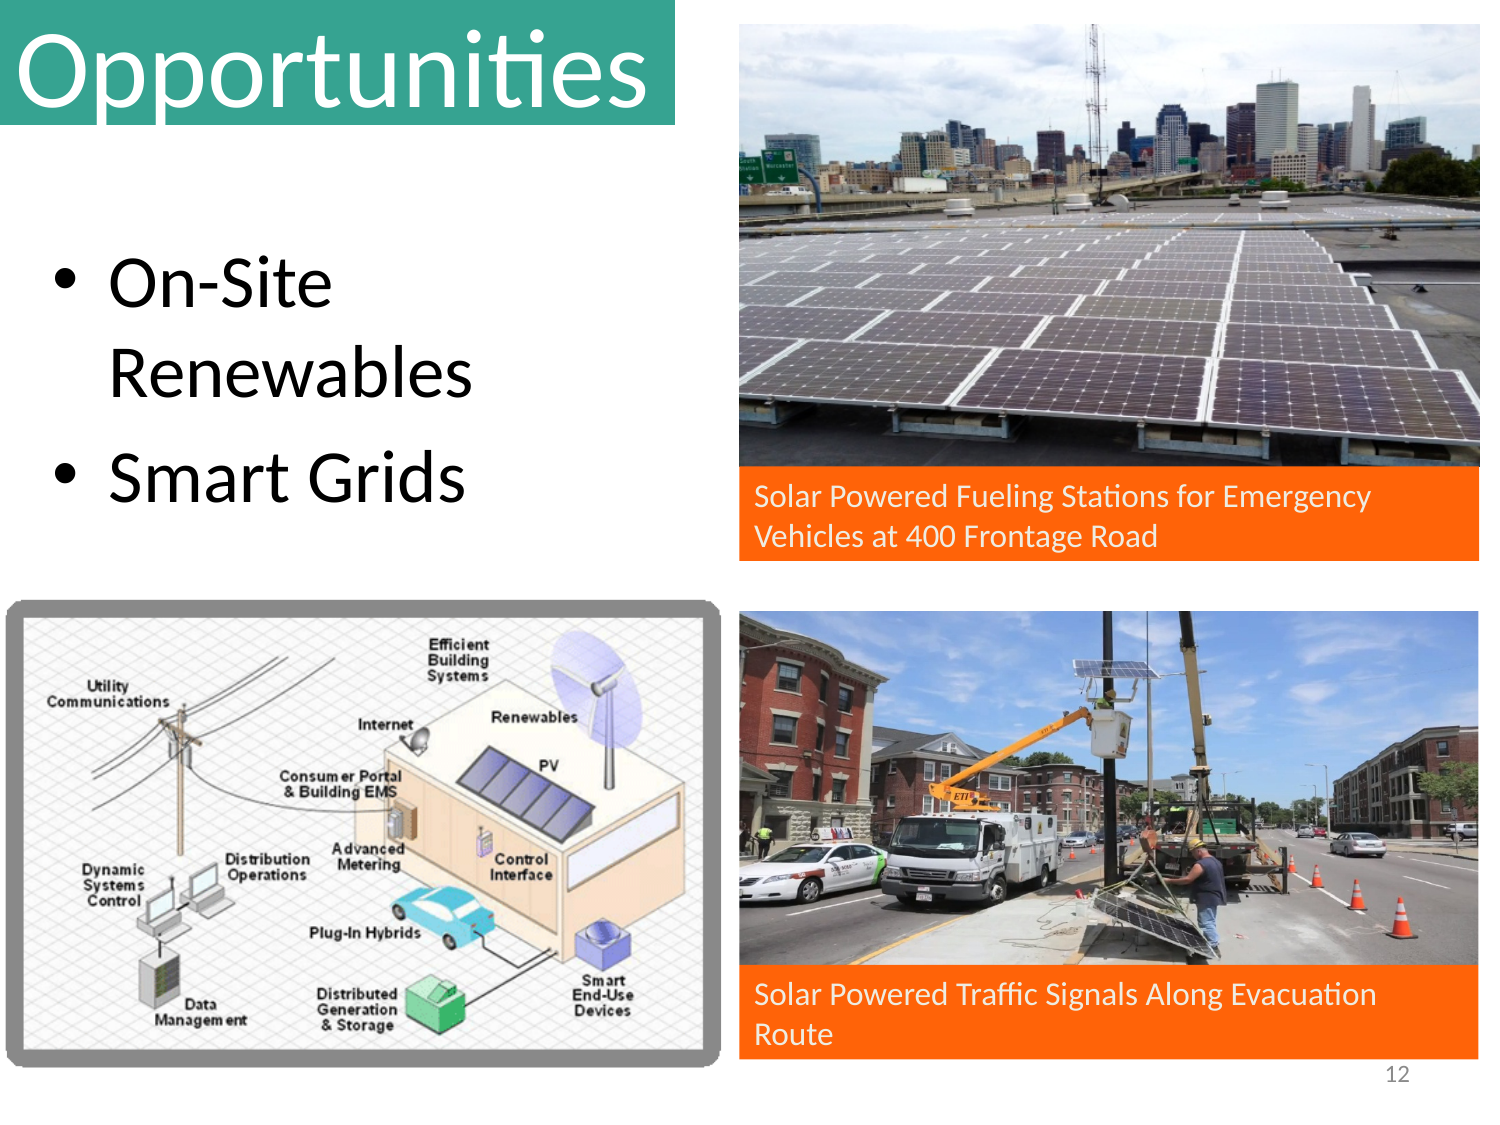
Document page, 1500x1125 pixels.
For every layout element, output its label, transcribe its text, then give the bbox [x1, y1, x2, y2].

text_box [739, 24, 1480, 563]
title Opportunities [0, 0, 675, 125]
list On-Site Renewables Smart Grids [37, 224, 725, 596]
slide_number 12 [1074, 1069, 1425, 1103]
picture [0, 597, 727, 1076]
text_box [739, 611, 1479, 1061]
